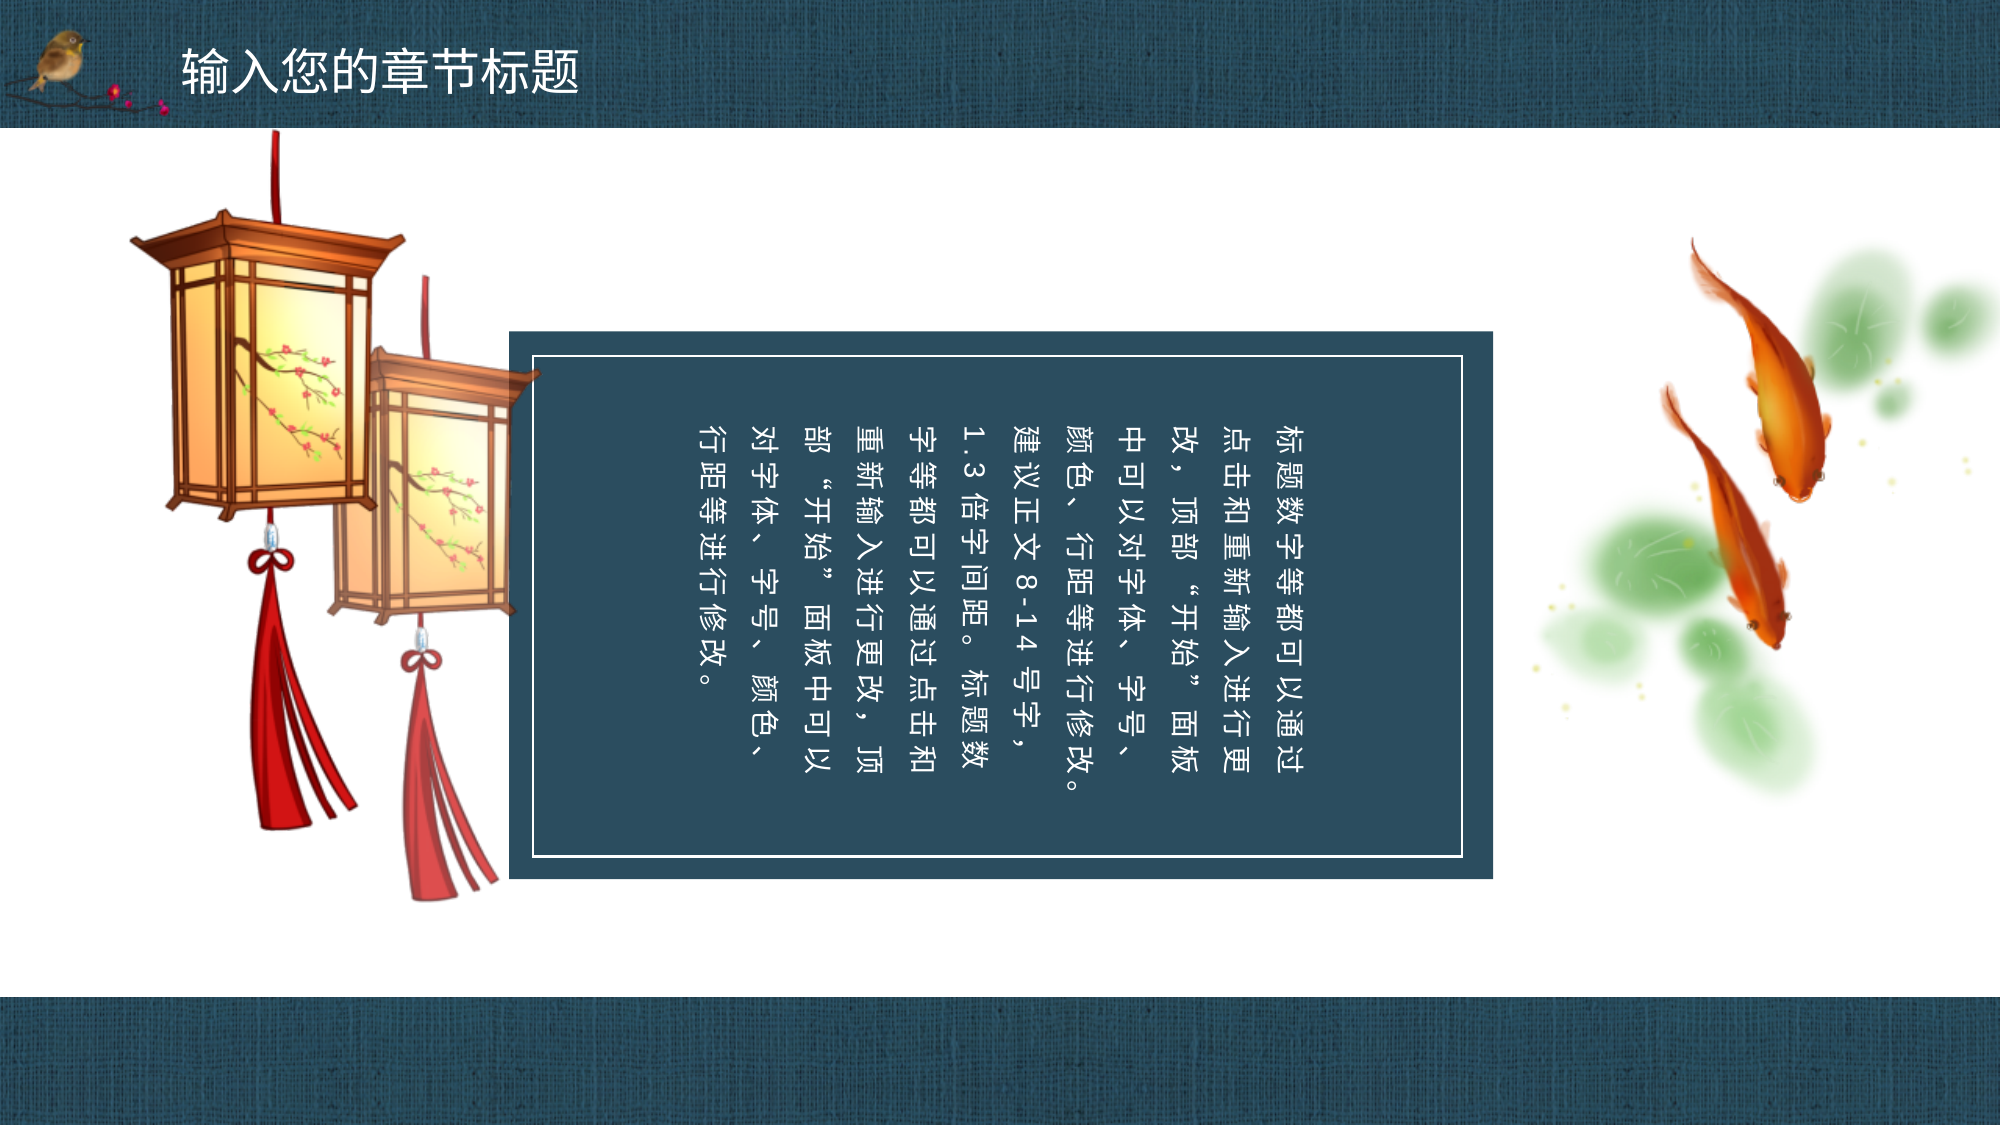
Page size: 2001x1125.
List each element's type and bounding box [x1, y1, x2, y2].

picture [0, 997, 2000, 1125]
text_box [0, 0, 1494, 967]
picture [1462, 0, 2000, 899]
text_box [0, 0, 682, 148]
